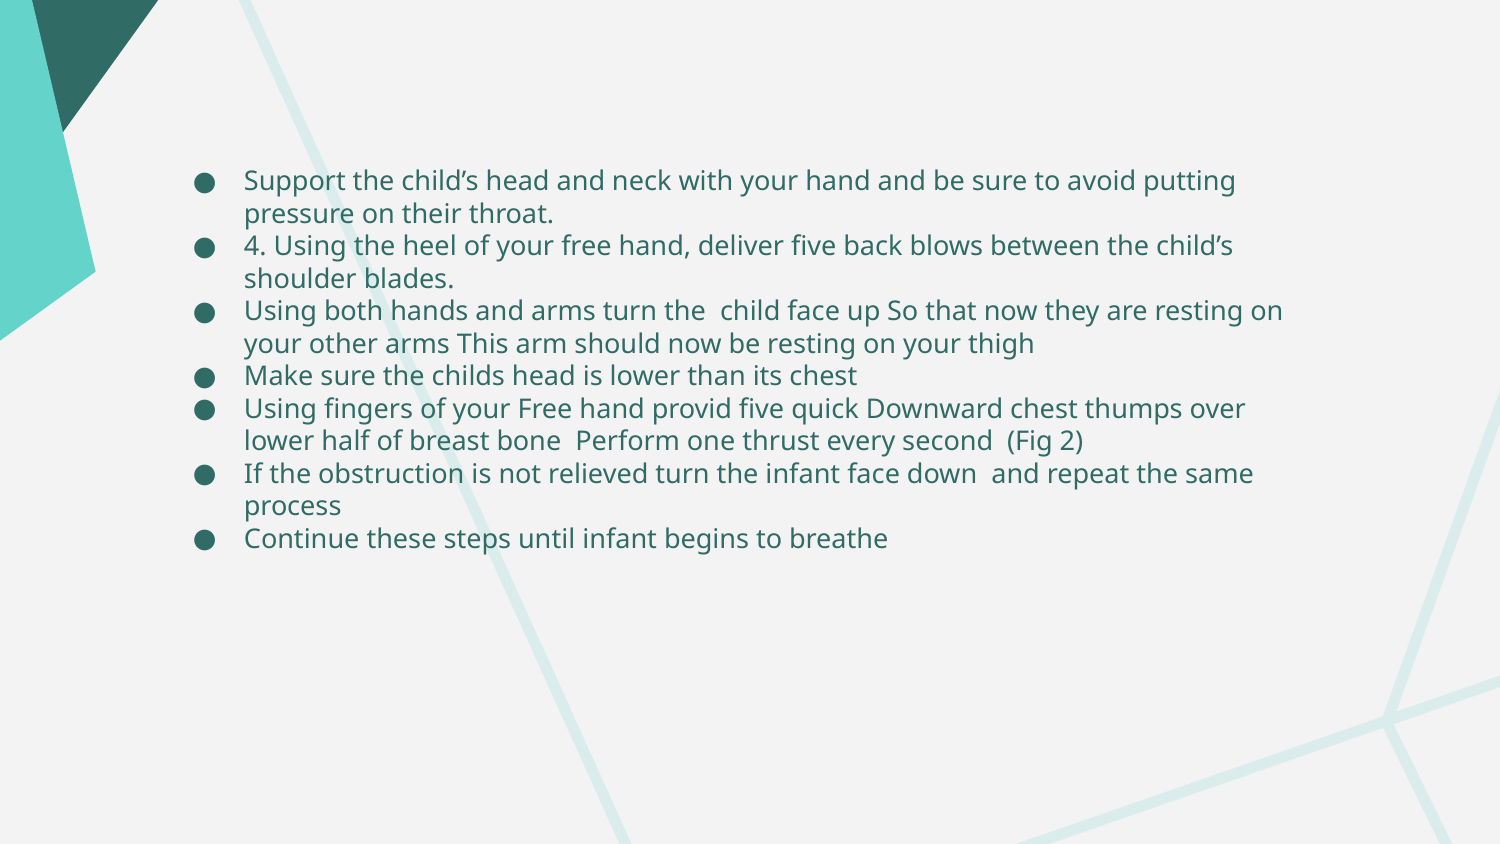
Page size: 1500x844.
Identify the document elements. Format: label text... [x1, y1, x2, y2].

list Support the child’s head and neck with your hand and be sure to avoid putting pressure on their throat. 4. Using the heel of your free hand, deliver five back blows between the child’s shoulder blades. Using both hands and arms turn the child face up So that now they are resting on your other arms This arm should now be resting on your thigh Make sure the childs head is lower than its chest Using fingers of your Free hand provid five quick Downward chest thumps over lower half of breast bone Perform one thrust every second (Fig 2) If the obstruction is not relieved turn the infant face down and repeat the same process Continue these steps until infant begins to breathe [153, 148, 1304, 678]
